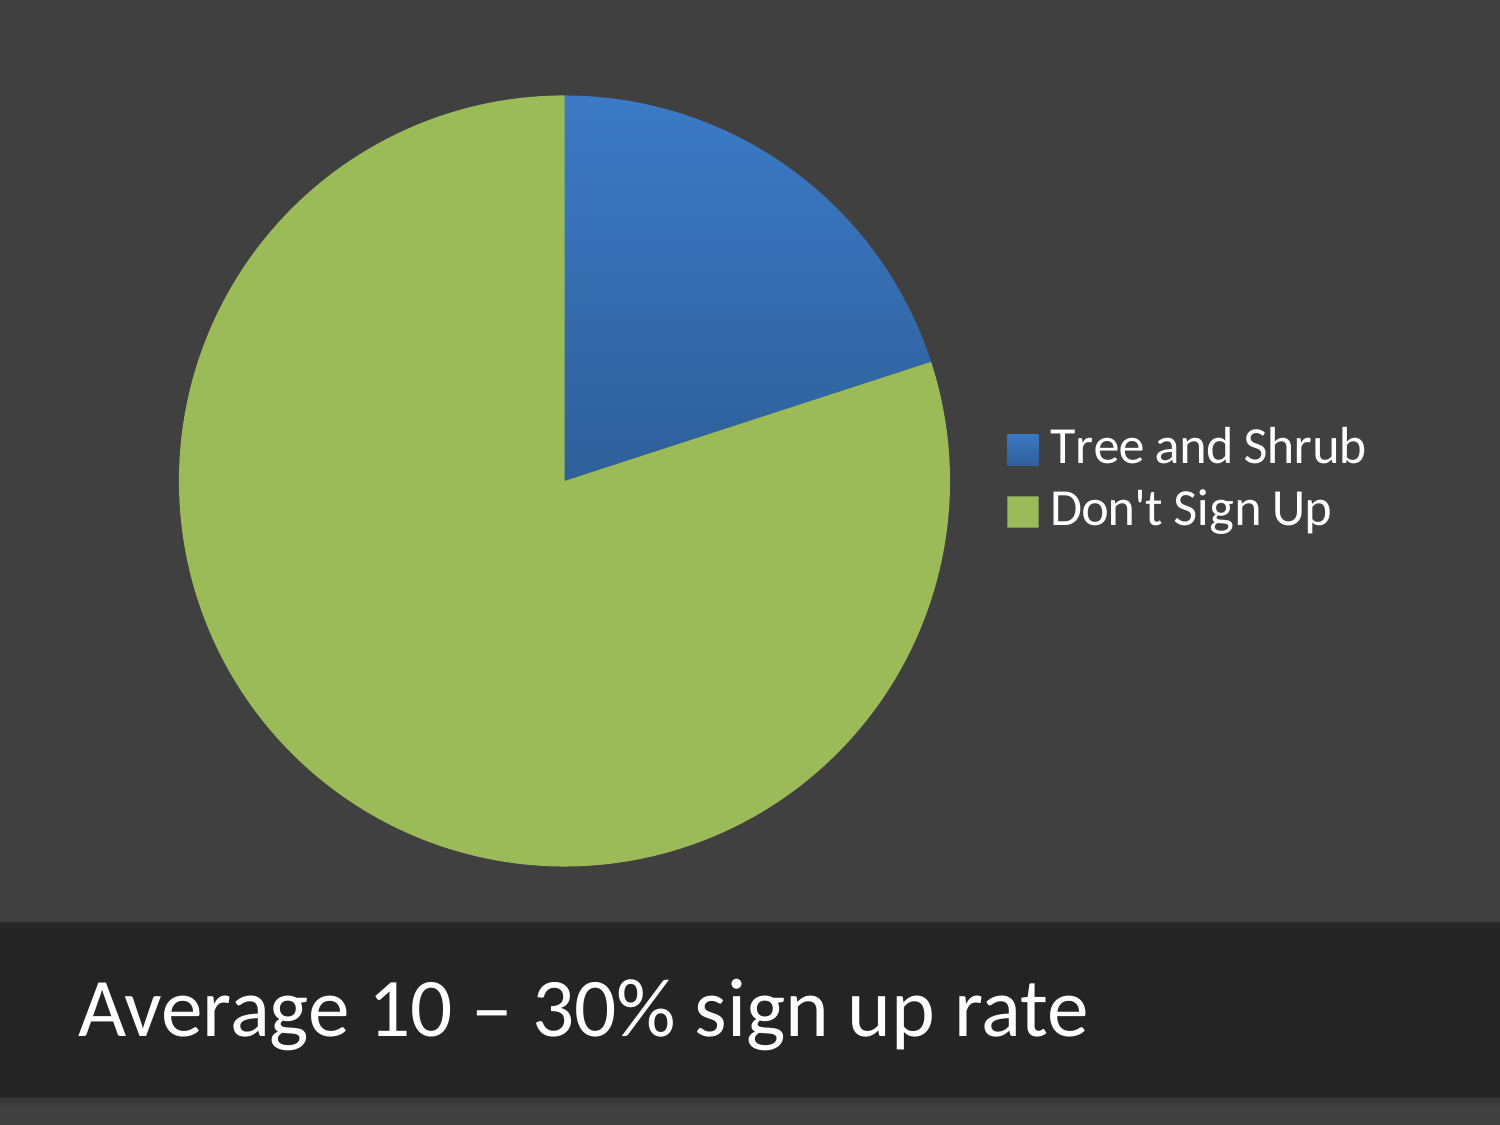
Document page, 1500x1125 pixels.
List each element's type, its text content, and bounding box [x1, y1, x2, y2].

text_box [0, 922, 1500, 1098]
chart [138, 79, 1396, 883]
text_box Average 10 – 30% sign up rate [63, 945, 1492, 1060]
